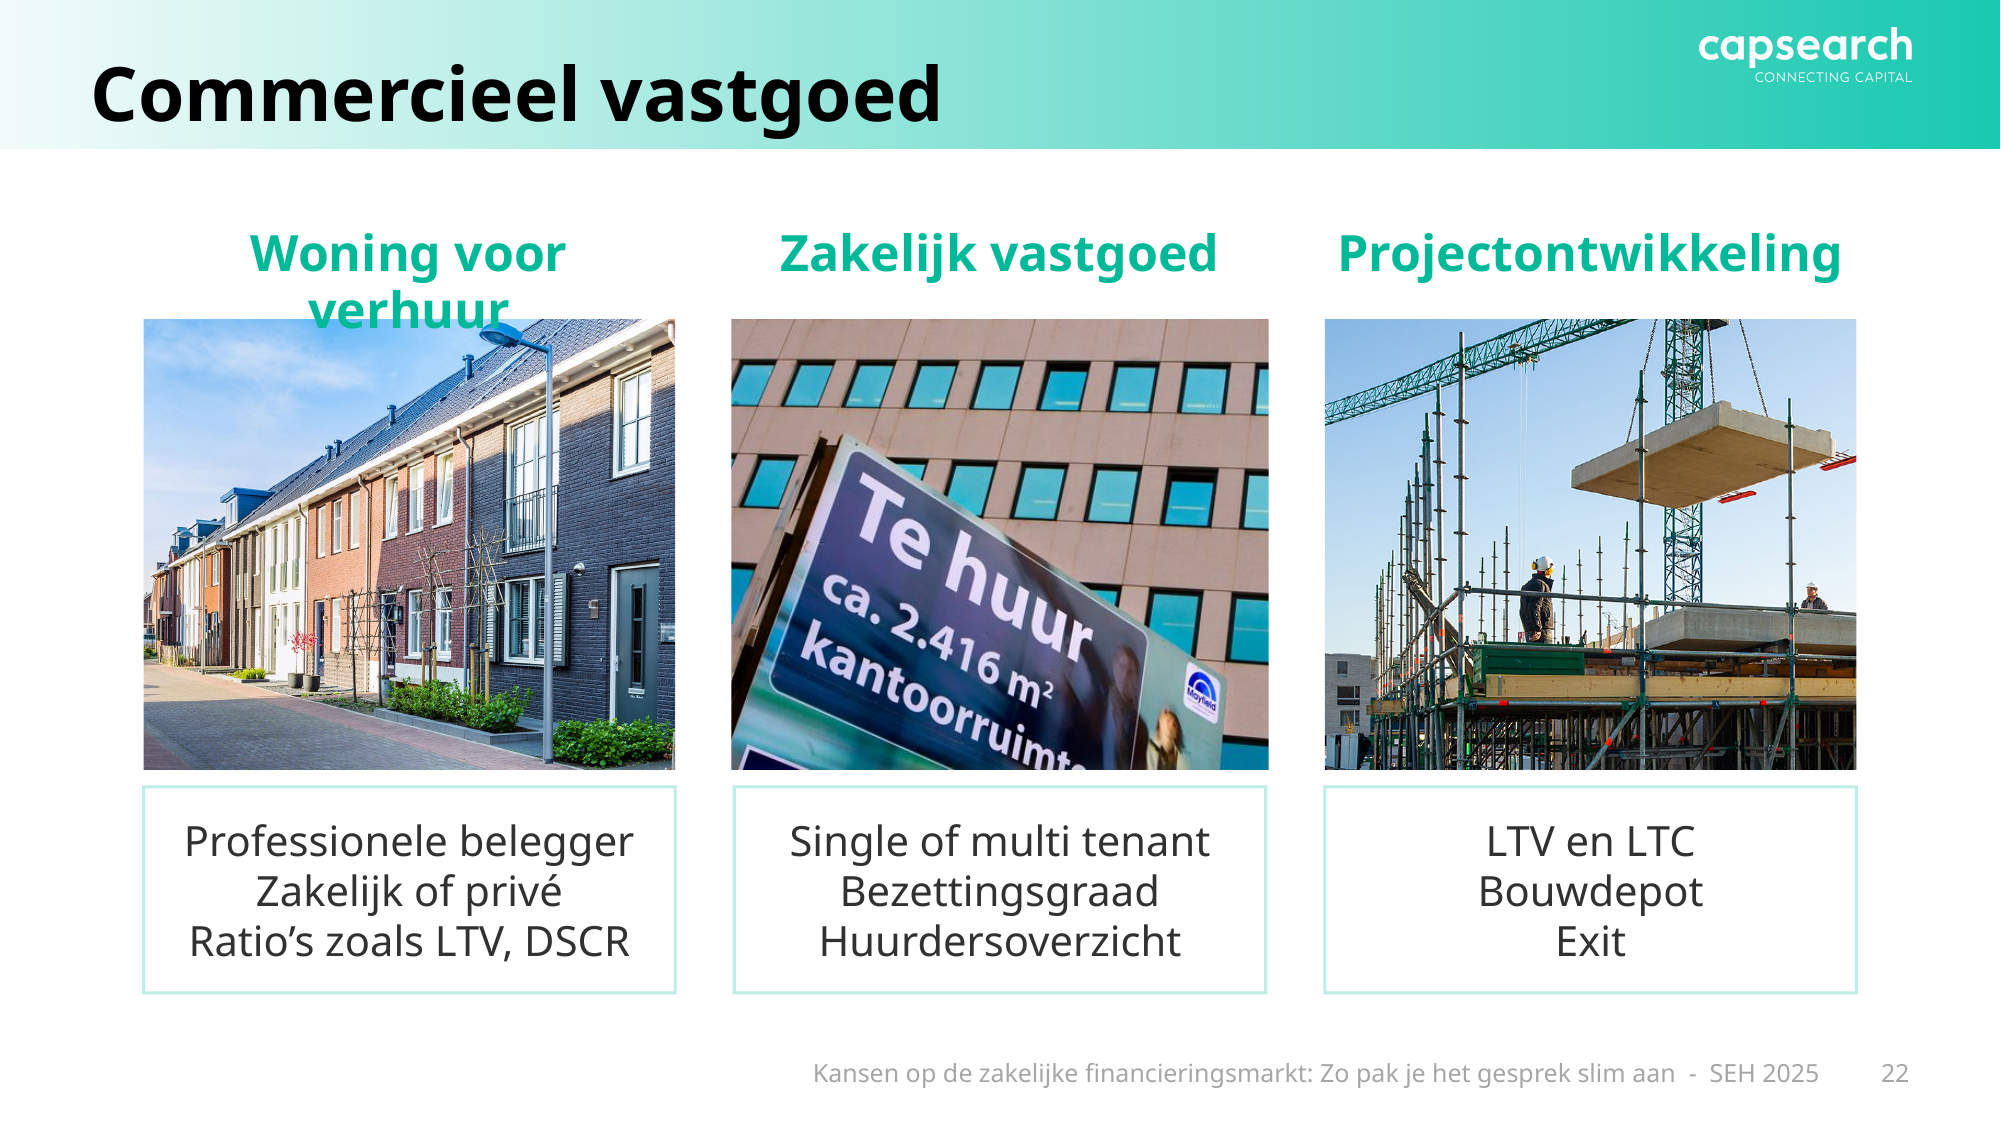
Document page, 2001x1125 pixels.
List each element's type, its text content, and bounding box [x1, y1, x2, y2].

slide_number 22 [1850, 1057, 1910, 1088]
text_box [142, 224, 676, 994]
footer Kansen op de zakelijke financieringsmarkt: Zo pak je het gesprek slim aan - SEH 2025 [728, 1057, 1821, 1088]
title Commercieel vastgoed [90, 60, 1668, 138]
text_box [1324, 224, 1857, 994]
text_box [730, 224, 1270, 994]
